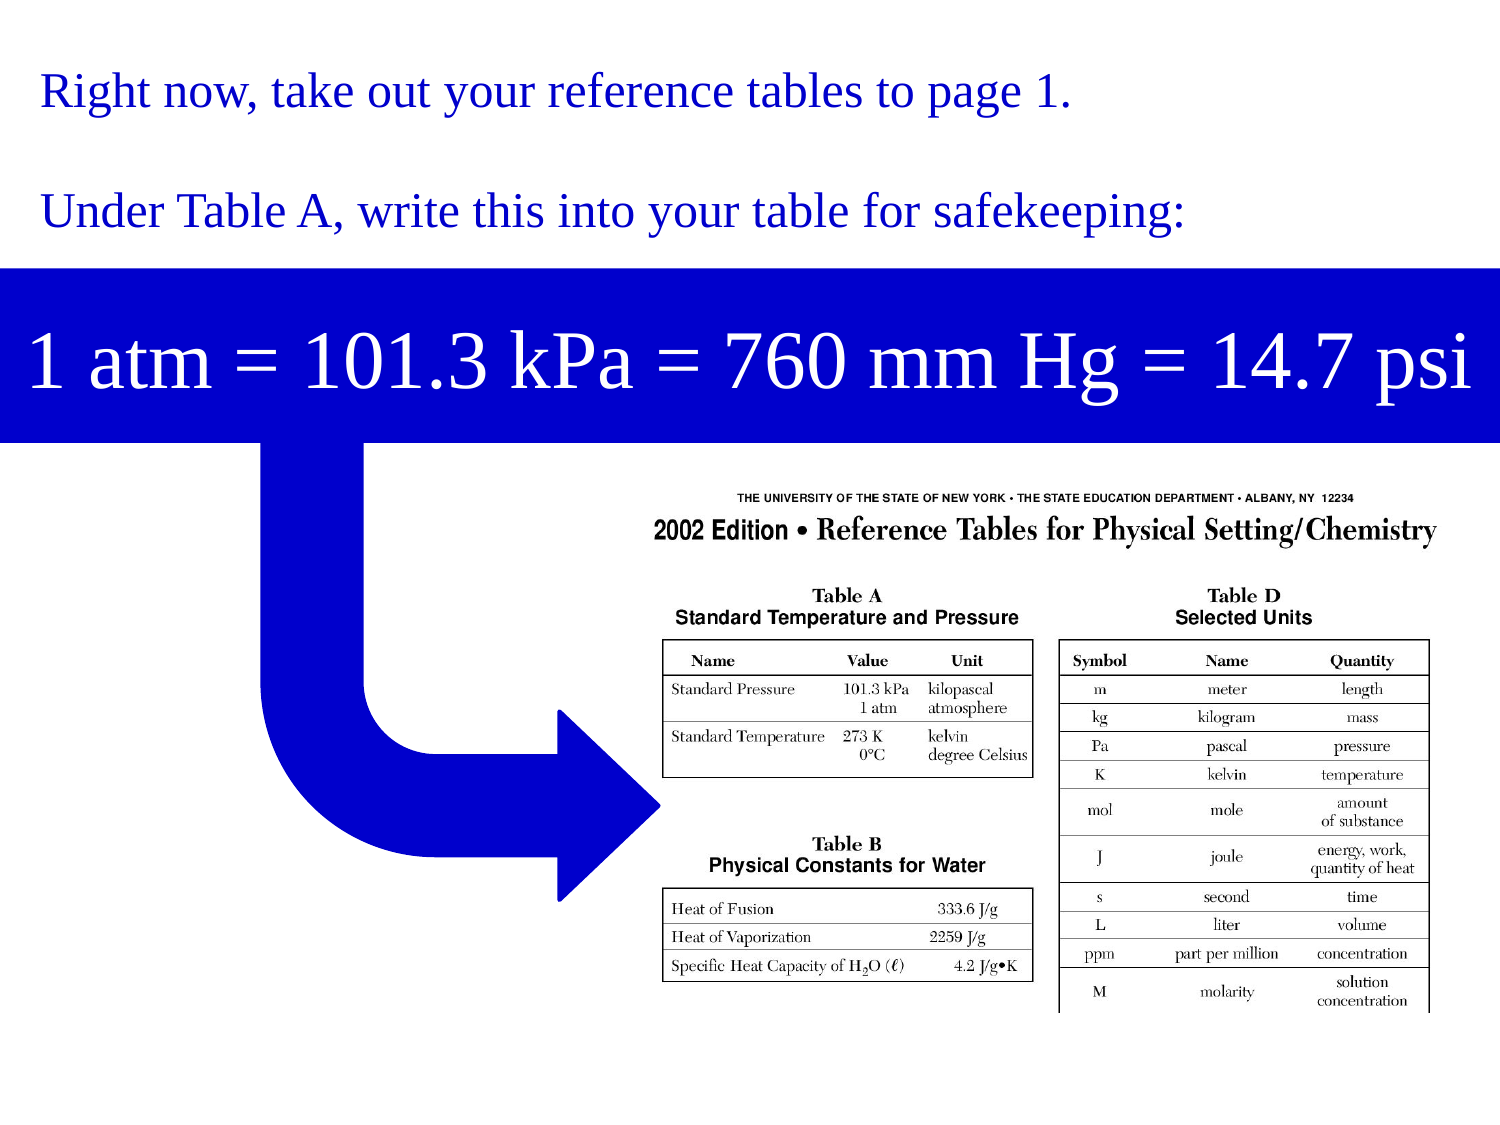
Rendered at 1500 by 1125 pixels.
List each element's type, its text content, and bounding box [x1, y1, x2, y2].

picture [612, 449, 1472, 1013]
text_box [260, 435, 607, 902]
text_box 1 atm = 101.3 kPa = 760 mm Hg = 14.7 psi [0, 268, 1500, 443]
text_box Right now, take out your reference tables to page 1. Under Table A, write this into your table for safekeeping: [24, 49, 1471, 268]
